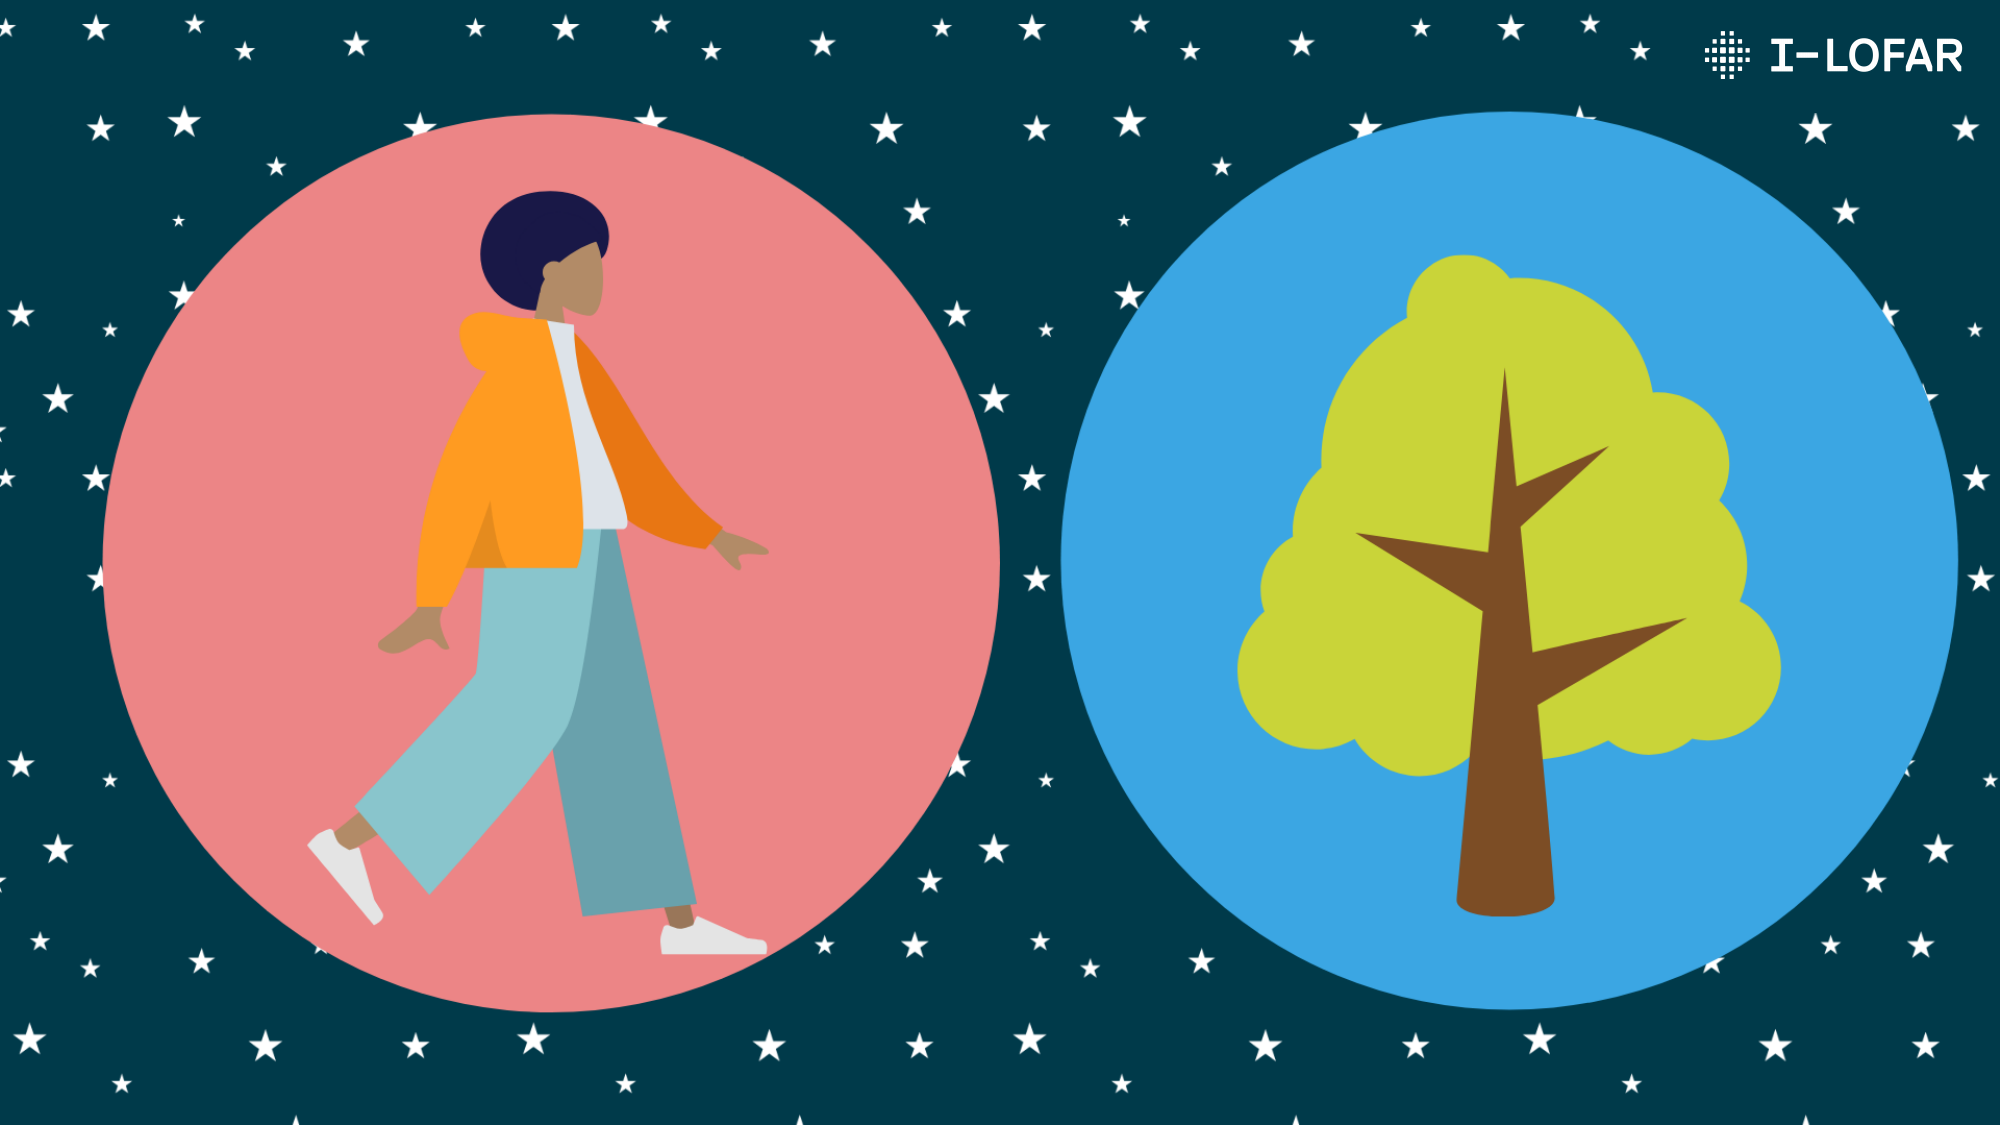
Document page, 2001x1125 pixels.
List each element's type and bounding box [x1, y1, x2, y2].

picture [0, 20, 14, 36]
picture [84, 466, 108, 490]
picture [1906, 39, 1932, 71]
picture [1213, 157, 1231, 175]
picture [1039, 774, 1053, 787]
picture [810, 32, 835, 55]
picture [1632, 41, 1649, 60]
picture [1863, 870, 1886, 892]
picture [1885, 39, 1904, 71]
picture [1983, 773, 1997, 787]
picture [871, 113, 902, 142]
picture [518, 1023, 549, 1053]
picture [907, 1033, 932, 1058]
picture [32, 932, 49, 949]
picture [796, 1116, 803, 1125]
picture [1293, 1116, 1299, 1125]
picture [554, 15, 577, 40]
picture [980, 835, 1009, 862]
picture [1772, 39, 1792, 71]
picture [1412, 19, 1429, 36]
picture [344, 32, 369, 55]
picture [14, 1024, 46, 1054]
picture [1800, 114, 1831, 142]
picture [1821, 937, 1840, 954]
picture [652, 15, 670, 32]
picture [1803, 1117, 1809, 1125]
picture [0, 470, 14, 486]
picture [1039, 324, 1053, 336]
picture [1131, 15, 1149, 33]
picture [84, 15, 108, 40]
picture [1924, 834, 1953, 863]
picture [293, 1116, 299, 1125]
picture [237, 42, 253, 60]
picture [9, 752, 33, 776]
picture [1024, 566, 1049, 591]
picture [1828, 39, 1847, 71]
picture [1081, 959, 1100, 977]
picture [703, 42, 719, 60]
picture [815, 937, 834, 953]
picture [980, 385, 1008, 412]
picture [1913, 1034, 1938, 1058]
picture [1968, 567, 1994, 591]
picture [1964, 466, 1989, 490]
picture [1581, 15, 1599, 33]
picture [919, 870, 941, 892]
picture [1250, 1030, 1282, 1060]
picture [1061, 107, 1958, 1010]
picture [103, 323, 117, 336]
picture [902, 933, 928, 957]
picture [1114, 107, 1145, 136]
picture [174, 215, 184, 225]
picture [904, 199, 930, 223]
picture [933, 19, 951, 36]
picture [1938, 39, 1962, 71]
picture [186, 15, 204, 32]
picture [1020, 466, 1044, 490]
picture [169, 106, 200, 136]
picture [103, 773, 117, 787]
picture [753, 1031, 786, 1061]
picture [1797, 53, 1818, 57]
picture [1403, 1033, 1429, 1058]
picture [112, 1075, 131, 1092]
picture [1759, 1031, 1792, 1061]
picture [1289, 32, 1314, 55]
picture [1032, 932, 1049, 949]
picture [81, 959, 100, 977]
picture [189, 950, 214, 973]
picture [944, 302, 970, 326]
picture [1622, 1076, 1641, 1092]
picture [1014, 1024, 1046, 1054]
picture [1953, 115, 1978, 140]
picture [1189, 950, 1214, 973]
picture [1908, 933, 1934, 957]
picture [1182, 41, 1199, 60]
picture [44, 384, 72, 412]
picture [88, 117, 113, 140]
picture [1024, 116, 1049, 140]
picture [1524, 1023, 1555, 1053]
picture [467, 19, 484, 36]
picture [403, 1033, 429, 1058]
picture [88, 107, 999, 1012]
picture [8, 302, 34, 326]
picture [1499, 16, 1523, 40]
picture [616, 1075, 635, 1093]
picture [1850, 39, 1878, 71]
picture [1833, 199, 1859, 223]
picture [1119, 216, 1129, 226]
picture [1112, 1075, 1131, 1092]
picture [44, 835, 72, 862]
picture [250, 1030, 282, 1060]
picture [267, 158, 285, 175]
picture [1020, 15, 1044, 40]
picture [1968, 324, 1982, 336]
